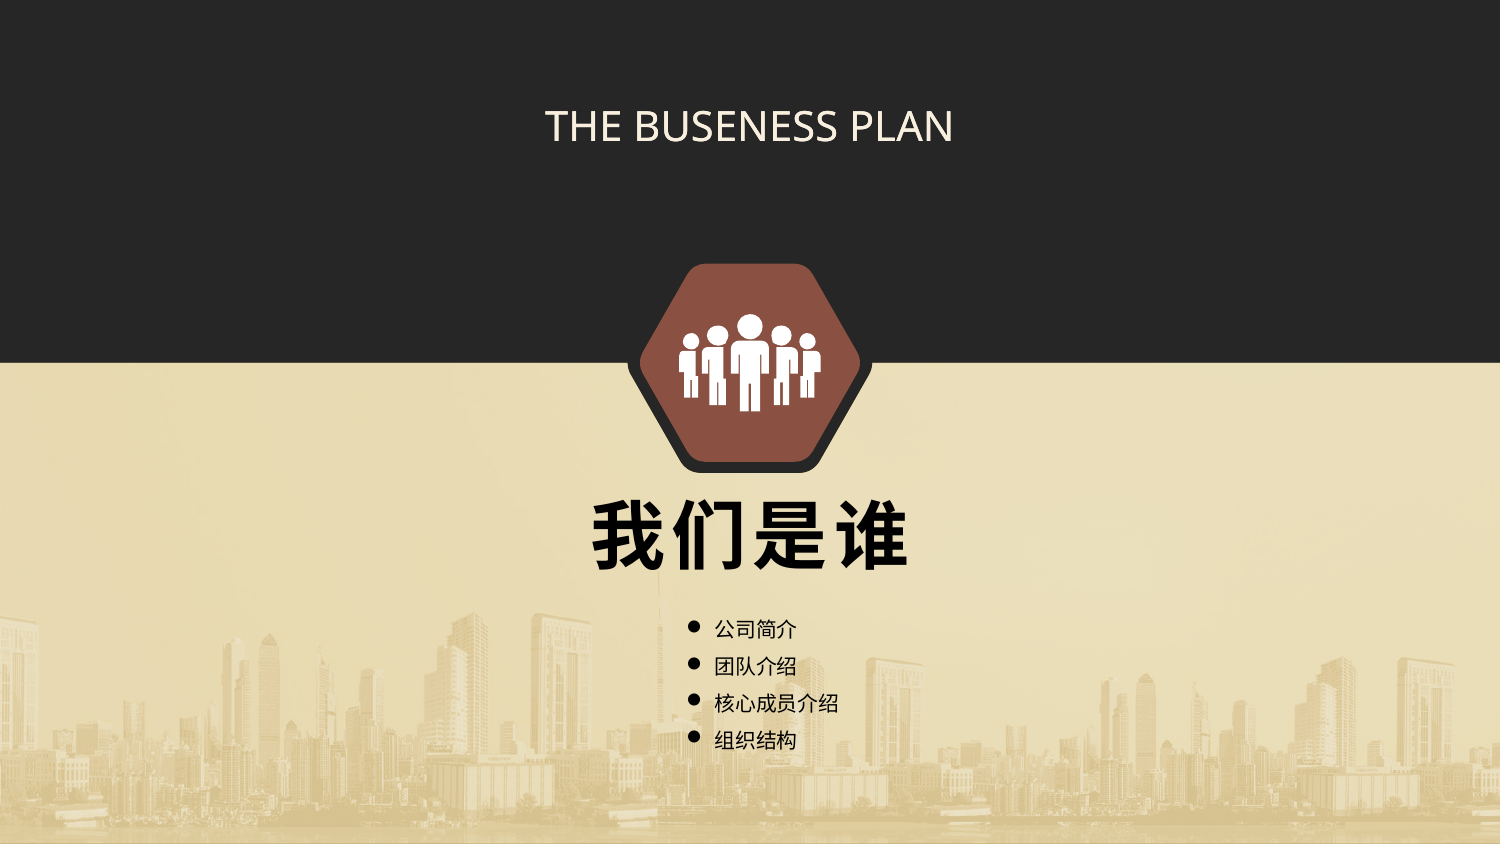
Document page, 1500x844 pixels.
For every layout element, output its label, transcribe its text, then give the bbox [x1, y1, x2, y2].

text_box 核心成员介绍 [686, 690, 878, 716]
text_box [0, 360, 1500, 844]
text_box [706, 325, 729, 346]
text_box [799, 333, 821, 398]
text_box [730, 314, 769, 412]
text_box 公司简介 [686, 617, 878, 643]
text_box 团队介绍 [686, 653, 878, 679]
text_box [679, 333, 700, 398]
text_box [639, 263, 860, 462]
text_box [771, 325, 792, 346]
text_box THE BUSENESS PLAN [408, 99, 1092, 150]
text_box [773, 347, 798, 406]
text_box 组织结构 [686, 727, 878, 753]
text_box 我们是谁 [562, 482, 938, 585]
text_box [701, 347, 726, 406]
